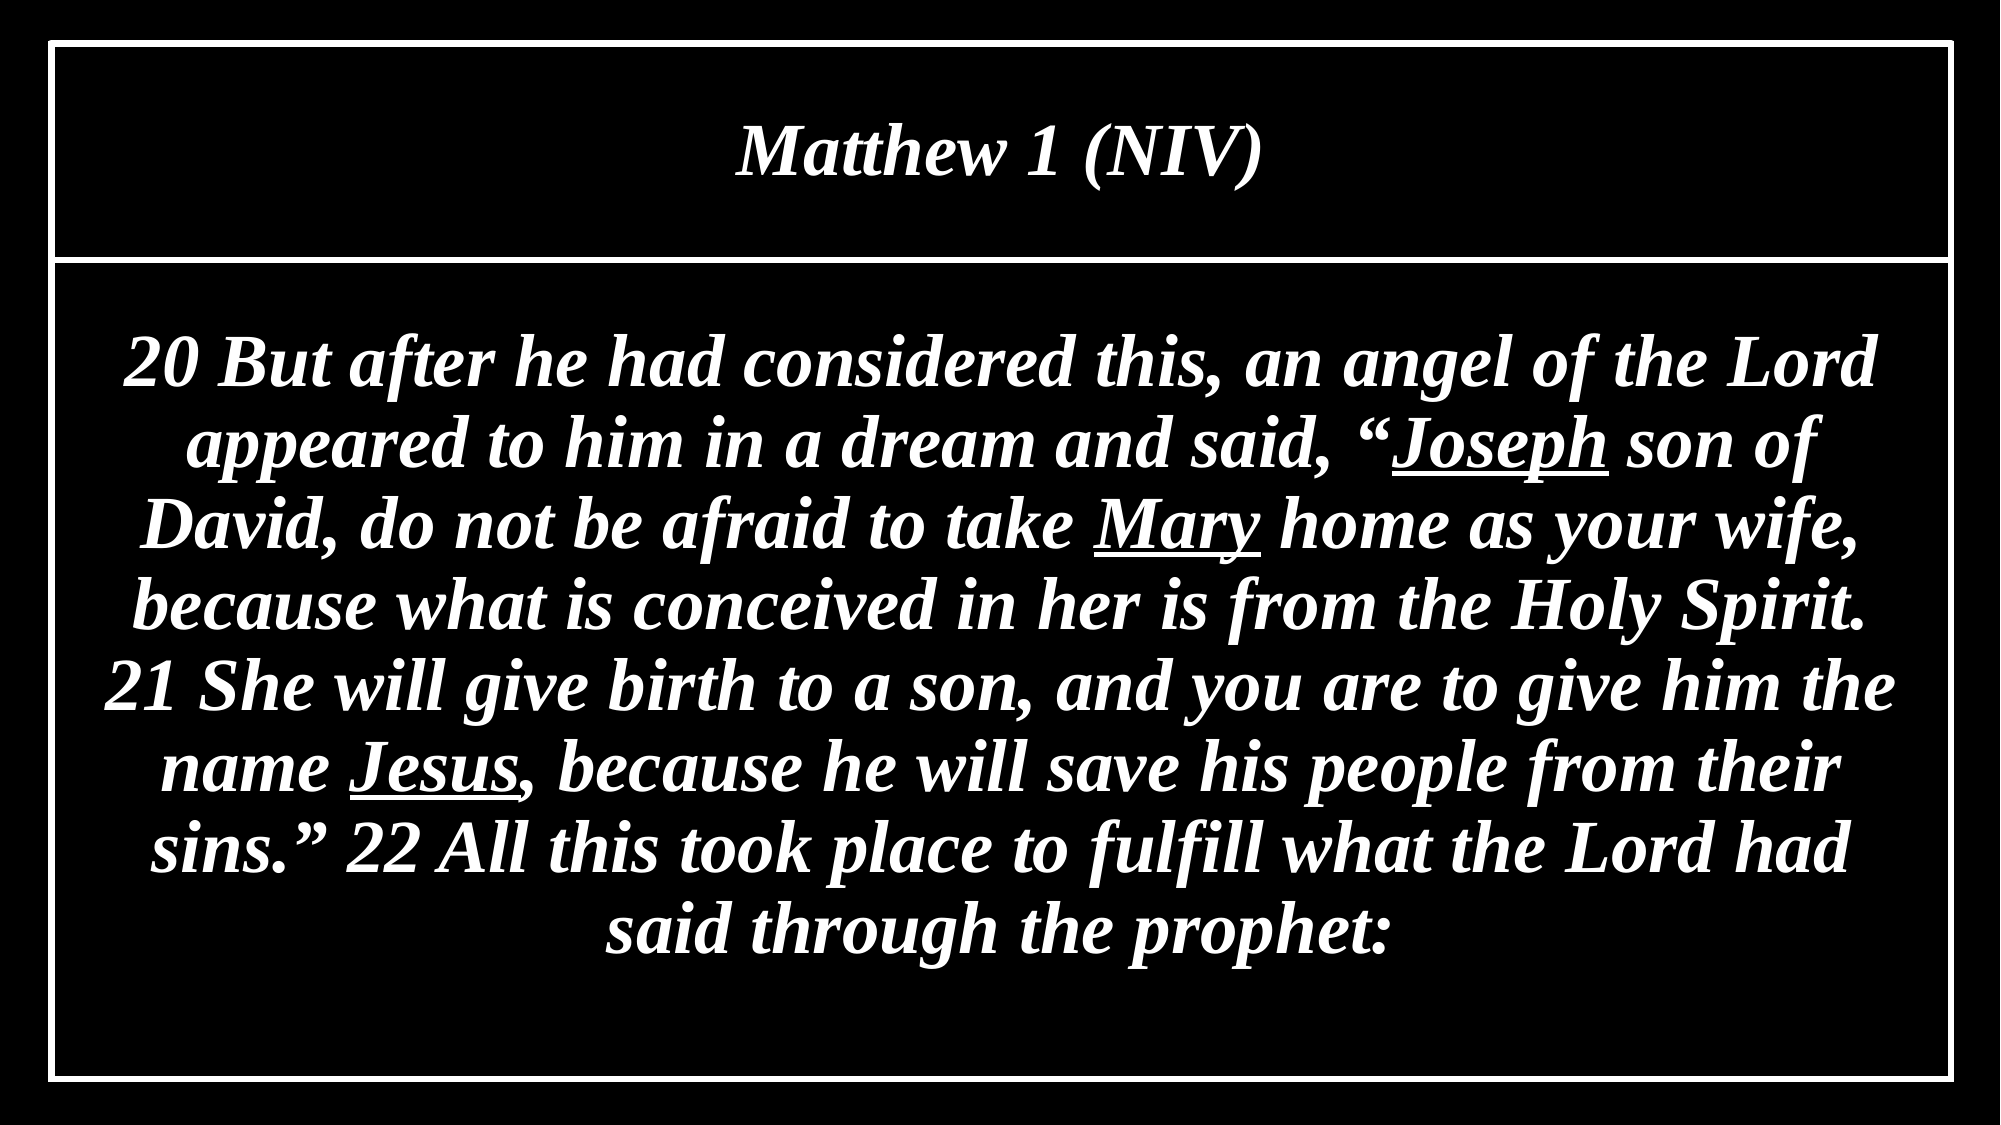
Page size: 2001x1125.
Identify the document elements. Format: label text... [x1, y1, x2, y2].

text_box [50, 43, 1952, 1080]
list 20 But after he had considered this, an angel of the Lord appeared to him in a dream and said, “Joseph son of David, do not be afraid to take Mary home as your wife, because what is conceived in her is from the Holy Spirit. 21 She will give birth to a son, and you are to give him the name Jesus, because he will save his people from their sins.” 22 All this took place to fulfill what the Lord had said through the prophet: [80, 314, 1923, 1065]
